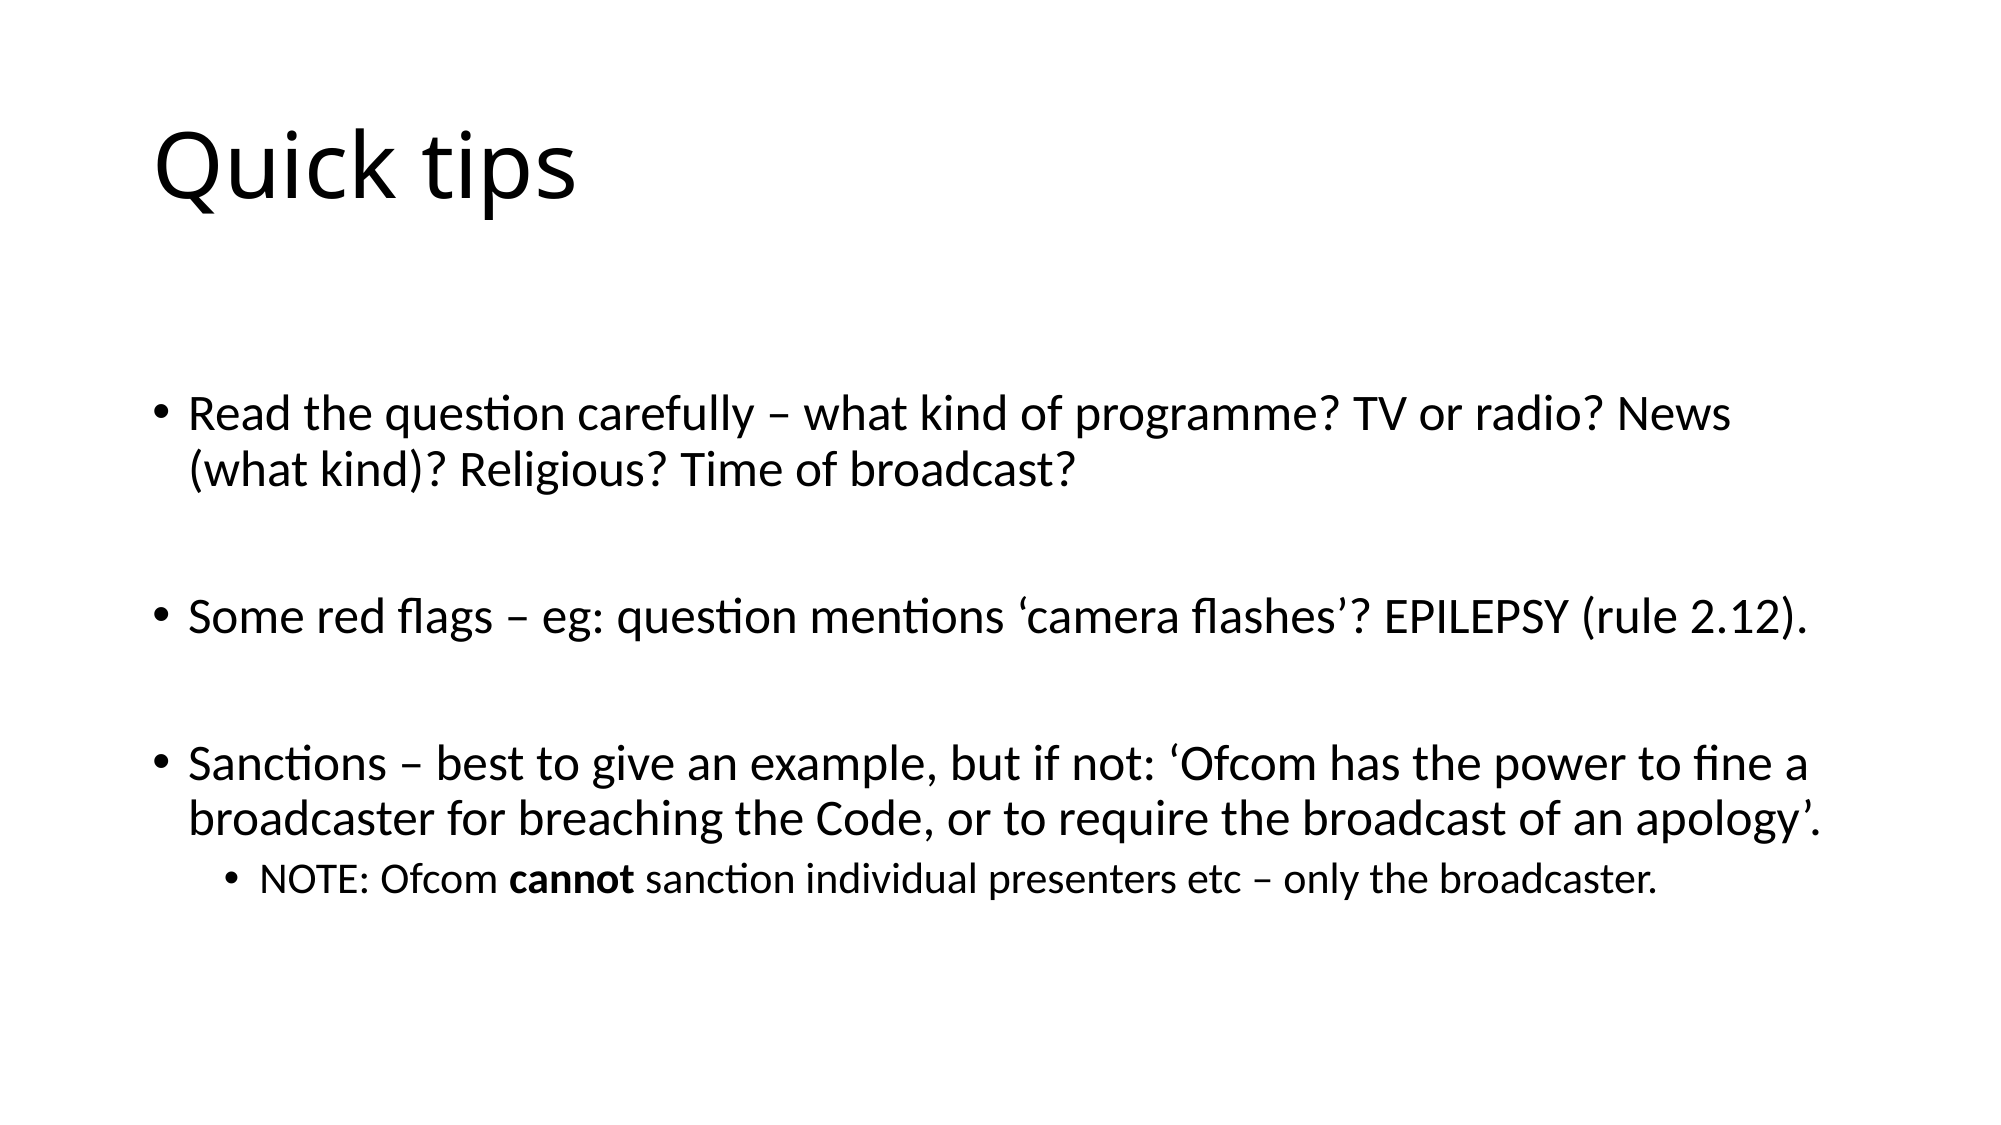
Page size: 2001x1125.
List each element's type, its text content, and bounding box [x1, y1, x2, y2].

list Read the question carefully – what kind of programme? TV or radio? News (what kind)? Religious? Time of broadcast? Some red flags – eg: question mentions ‘camera flashes’? EPILEPSY (rule 2.12). Sanctions – best to give an example, but if not: ‘Ofcom has the power to fine a broadcaster for breaching the Code, or to require the broadcast of an apology’. NOTE: Ofcom cannot sanction individual presenters etc – only the broadcaster. [137, 299, 1863, 1014]
title Quick tips [137, 59, 1863, 278]
